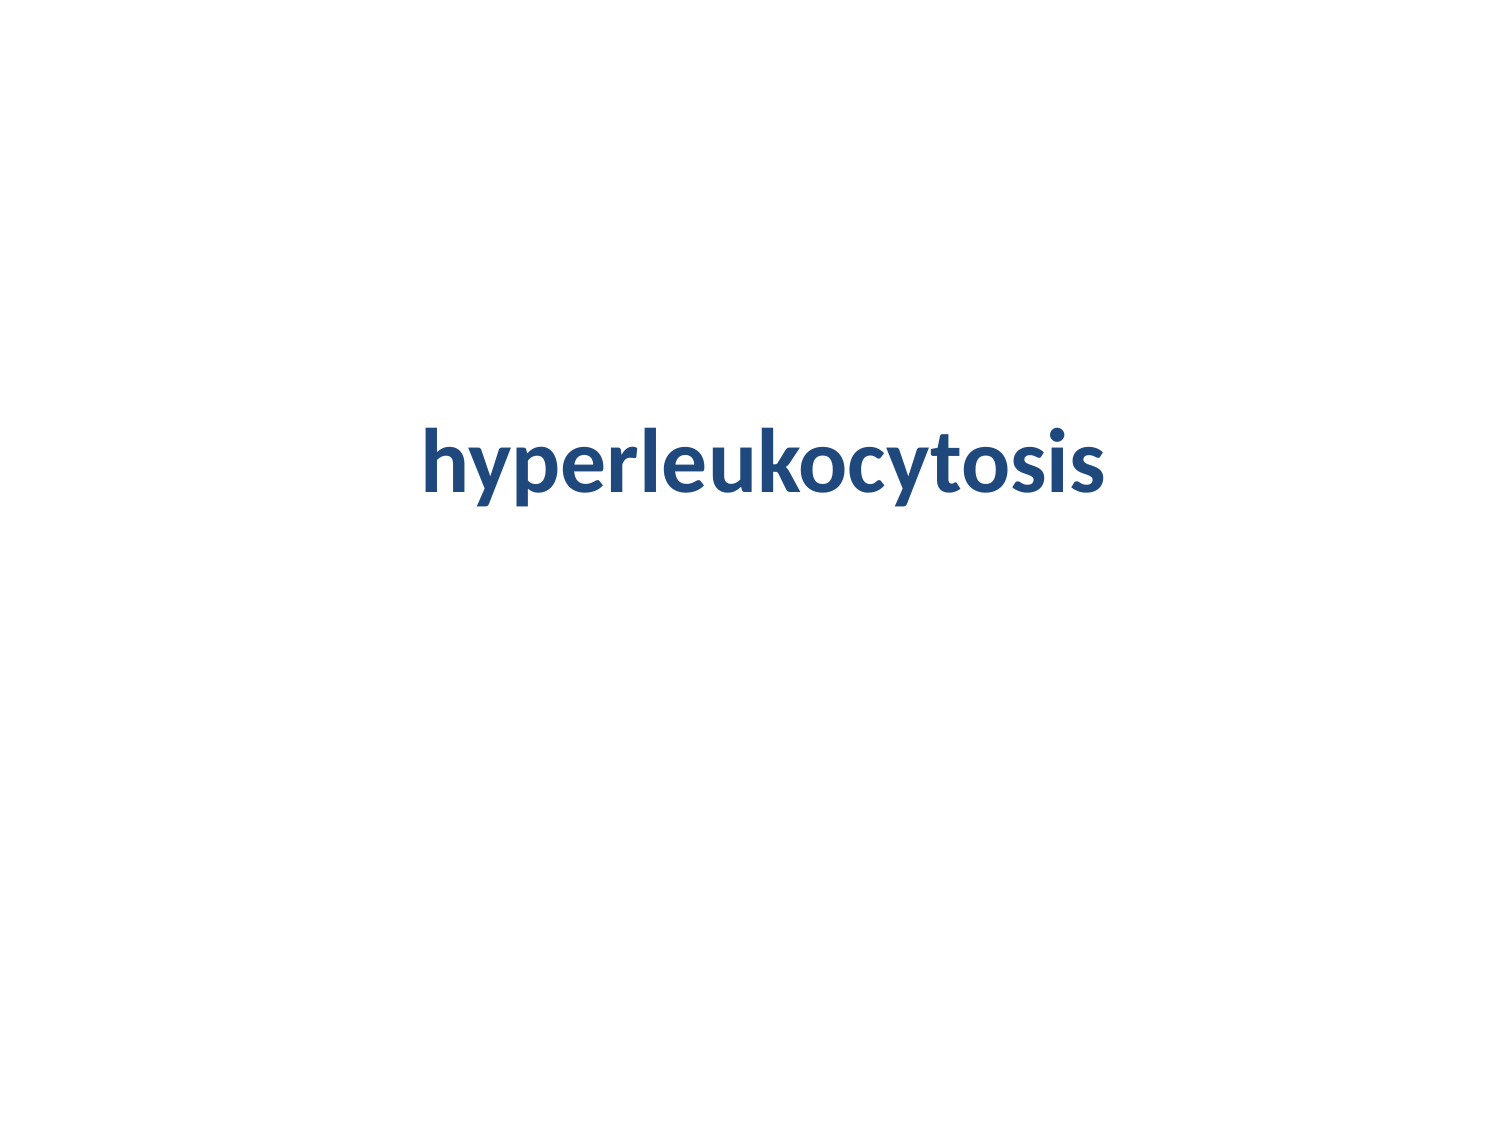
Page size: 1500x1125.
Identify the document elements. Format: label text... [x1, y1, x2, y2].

title hyperleukocytosis [88, 361, 1439, 550]
